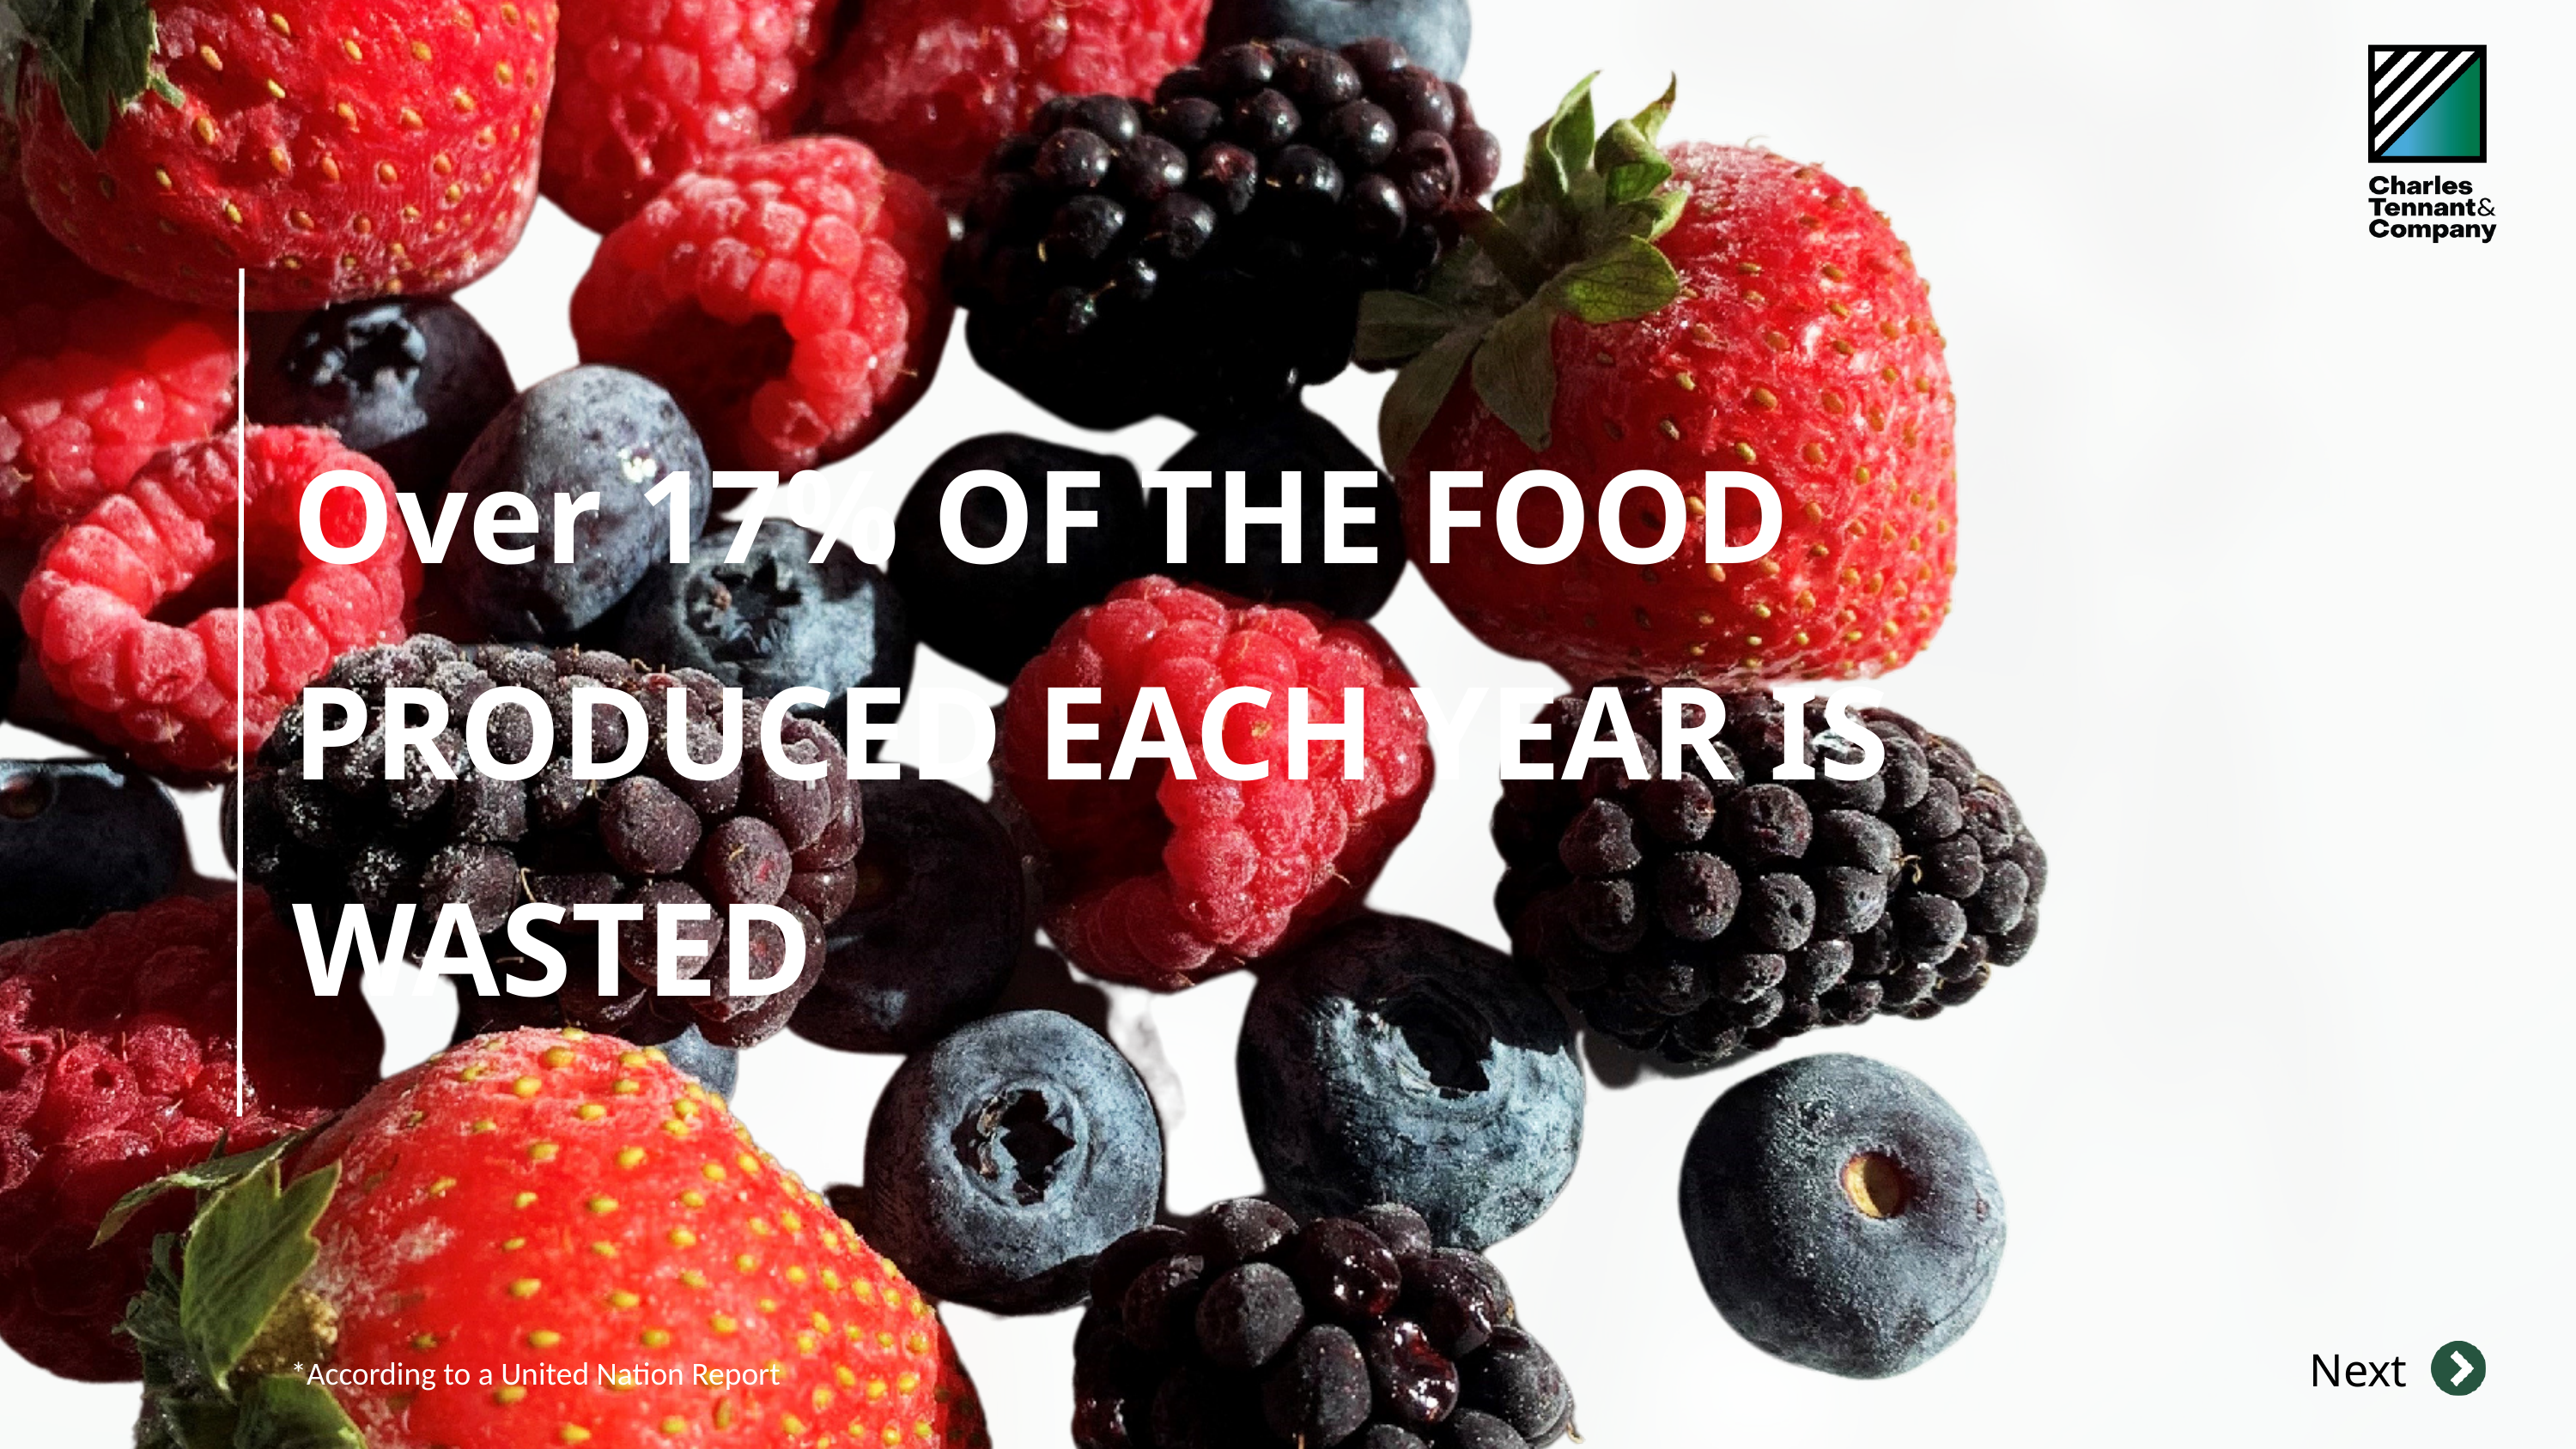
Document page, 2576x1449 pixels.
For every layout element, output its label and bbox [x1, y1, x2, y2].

text_box [240, 268, 2369, 1117]
picture [0, 0, 2576, 1449]
